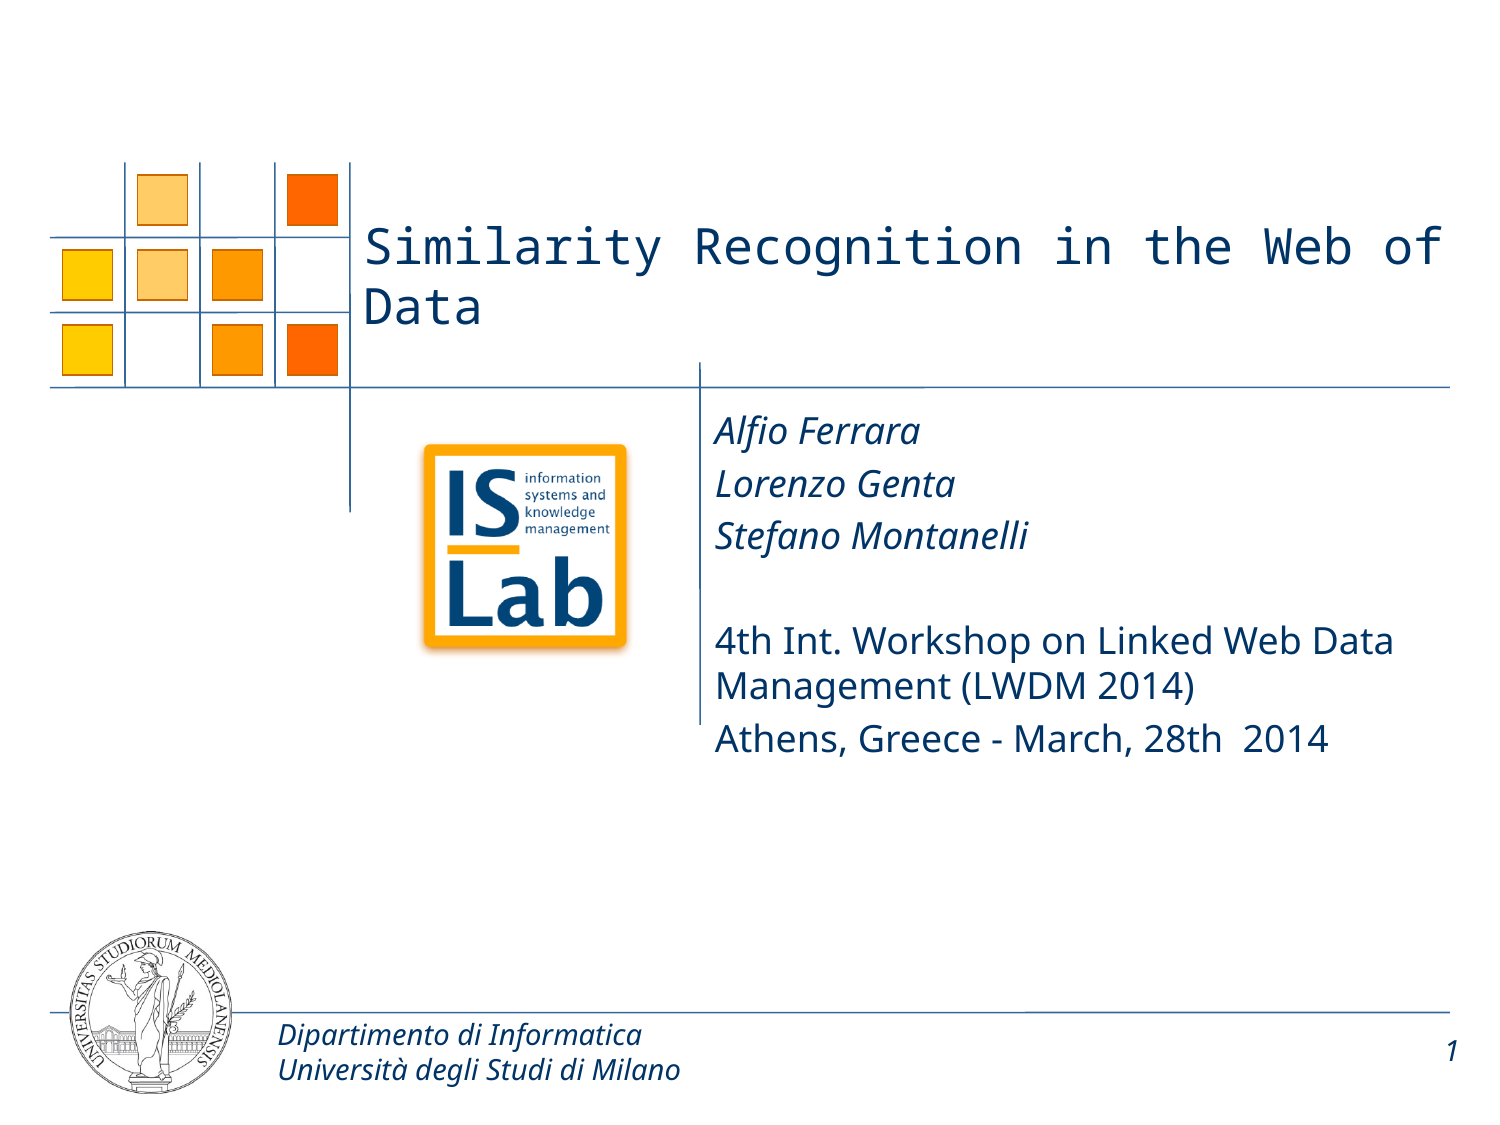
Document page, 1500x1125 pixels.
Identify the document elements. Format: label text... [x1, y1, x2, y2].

title Similarity Recognition in the Web of Data [348, 162, 1500, 388]
picture [69, 931, 232, 1094]
subtitle Alfio Ferrara Lorenzo Genta Stefano Montanelli 4th Int. Workshop on Linked Web Data Management (LWDM 2014) Athens, Greece - March, 28th 2014 [699, 399, 1438, 787]
picture [412, 437, 638, 663]
slide_number 1 [1362, 1025, 1475, 1063]
